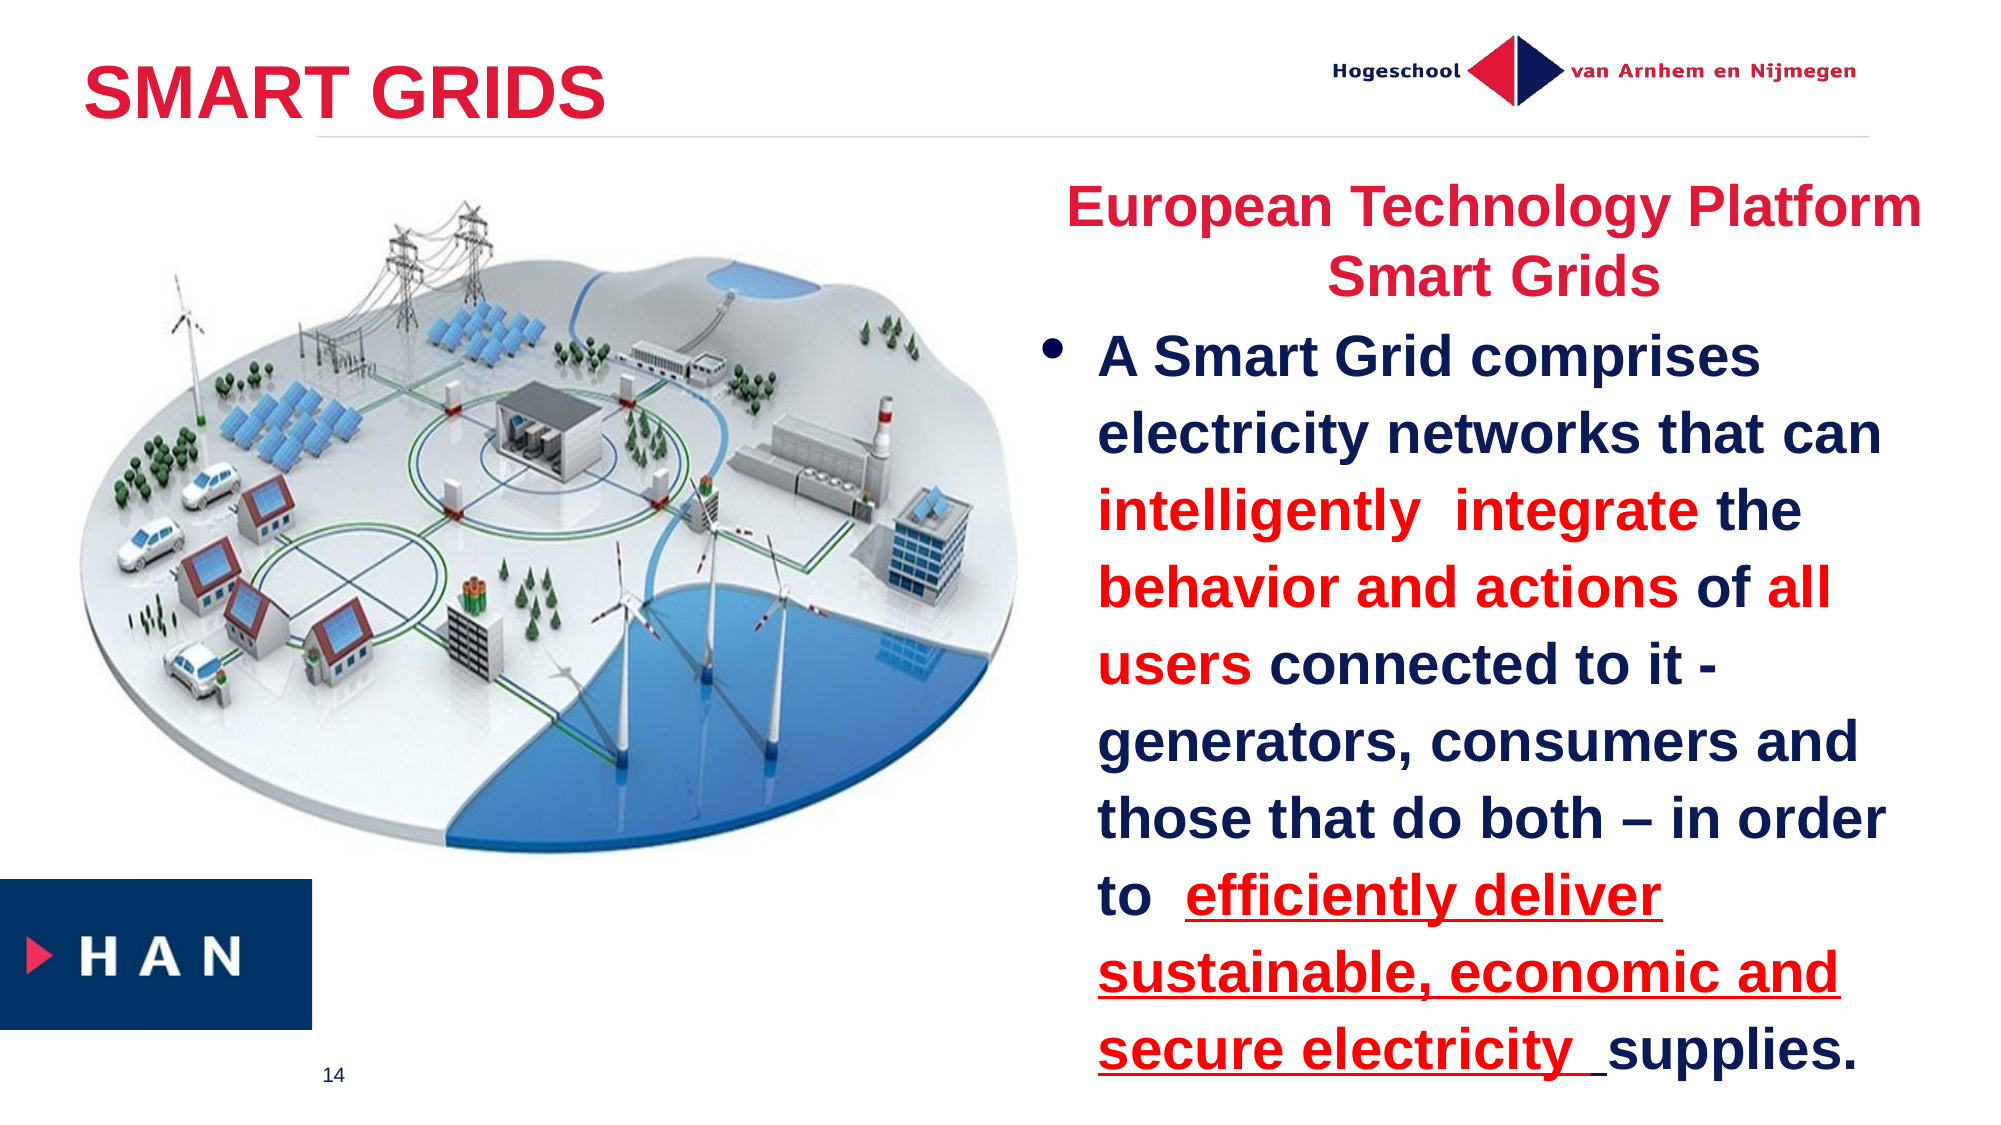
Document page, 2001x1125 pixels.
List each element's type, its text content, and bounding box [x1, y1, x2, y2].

picture [0, 879, 313, 1030]
text_box A Smart Grid comprises electricity networks that can intelligently integrate the behavior and actions of all users connected to it - generators, consumers and those that do both – in order to efficiently deliver sustainable, economic and secure electricity supplies. [1037, 309, 1925, 1082]
title European Technology Platform Smart Grids [1037, 166, 1950, 356]
text_box [1322, 29, 1874, 113]
text_box SMART GRIDS [81, 41, 732, 134]
text_box [74, 199, 1025, 863]
text_box 14 [318, 1058, 358, 1087]
text_box [313, 134, 1872, 143]
